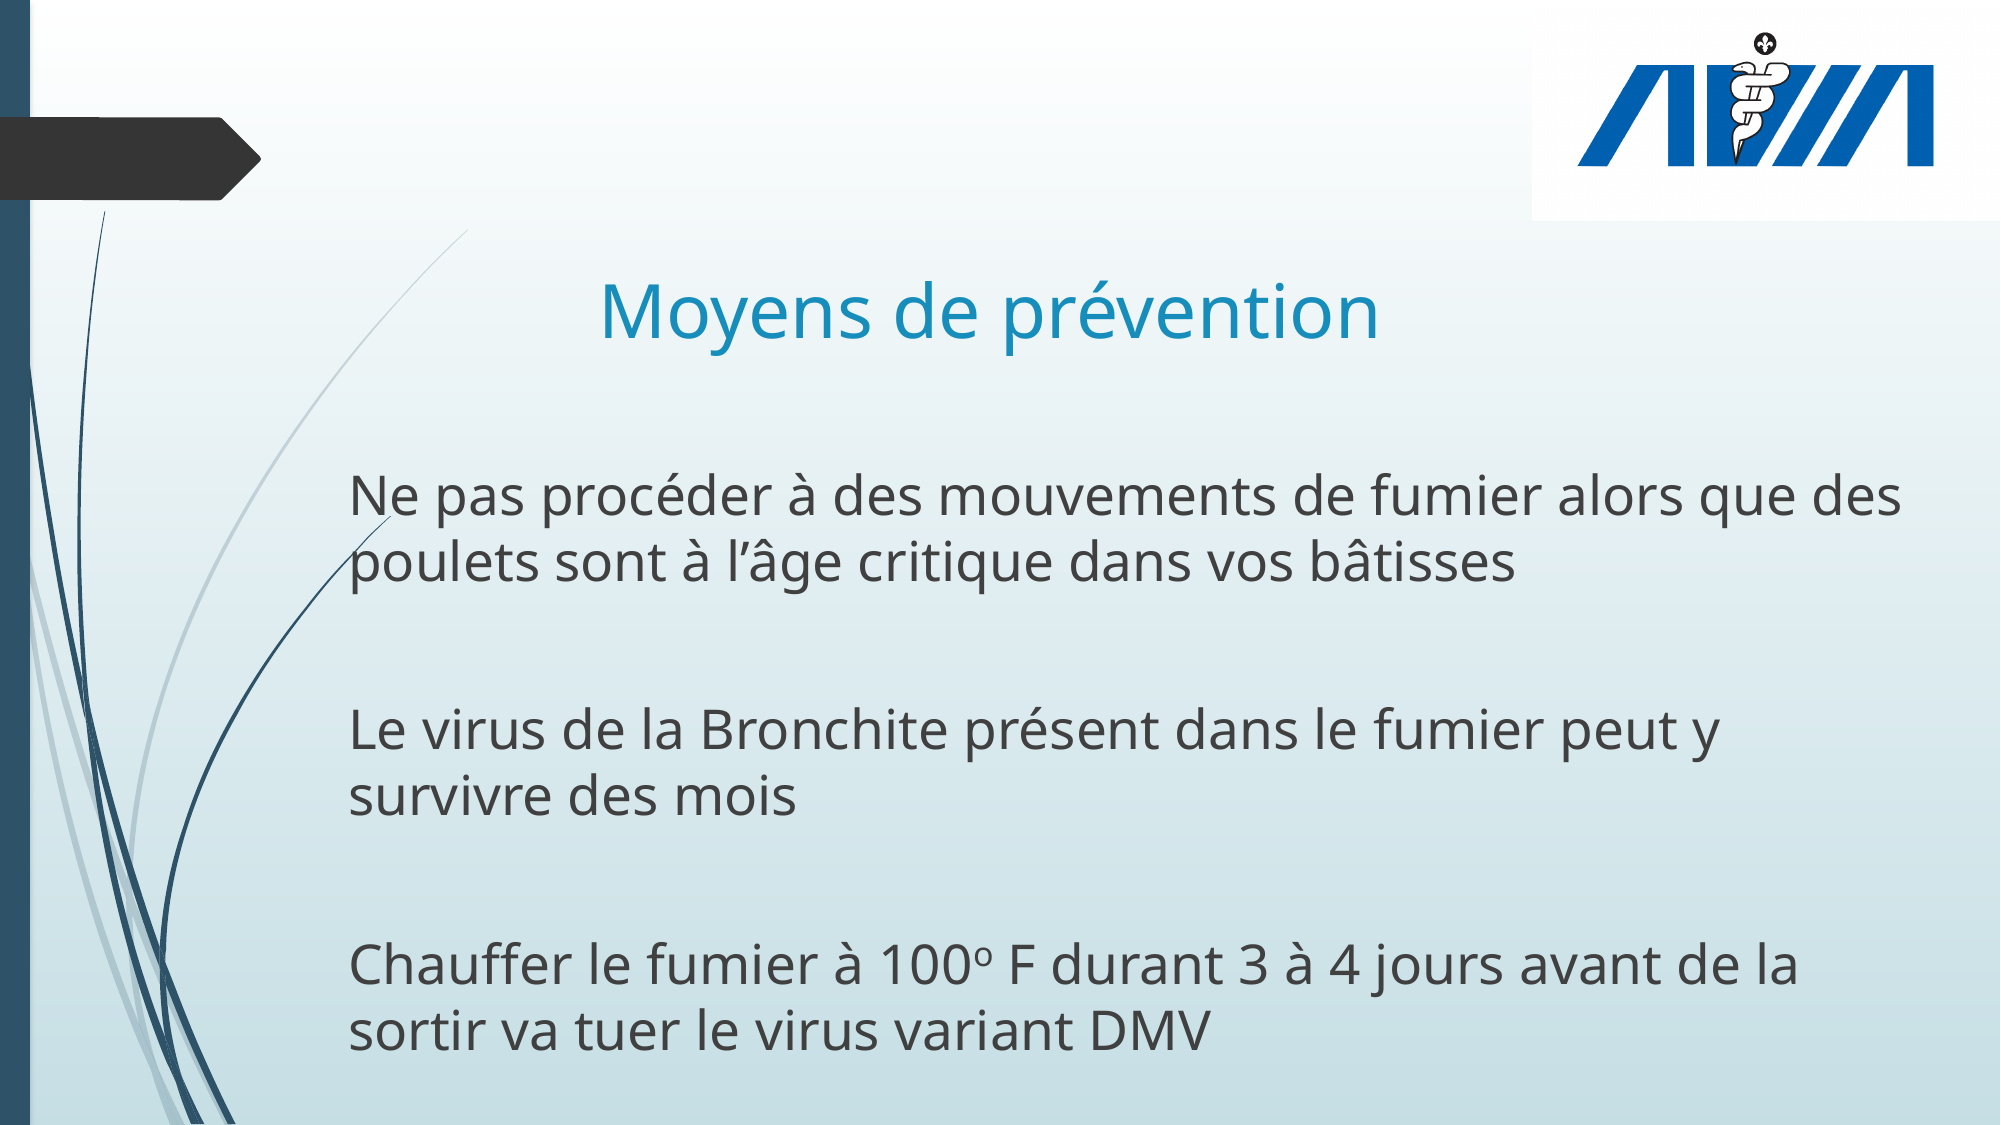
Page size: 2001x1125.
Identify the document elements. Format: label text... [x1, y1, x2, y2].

list Ne pas procéder à des mouvements de fumier alors que des poulets sont à l’âge critique dans vos bâtisses Le virus de la Bronchite présent dans le fumier peut y survivre des mois Chauffer le fumier à 100o F durant 3 à 4 jours avant de la sortir va tuer le virus variant DMV [315, 452, 1921, 1073]
title Moyens de prévention [0, 256, 2000, 467]
picture [1532, 7, 2000, 221]
